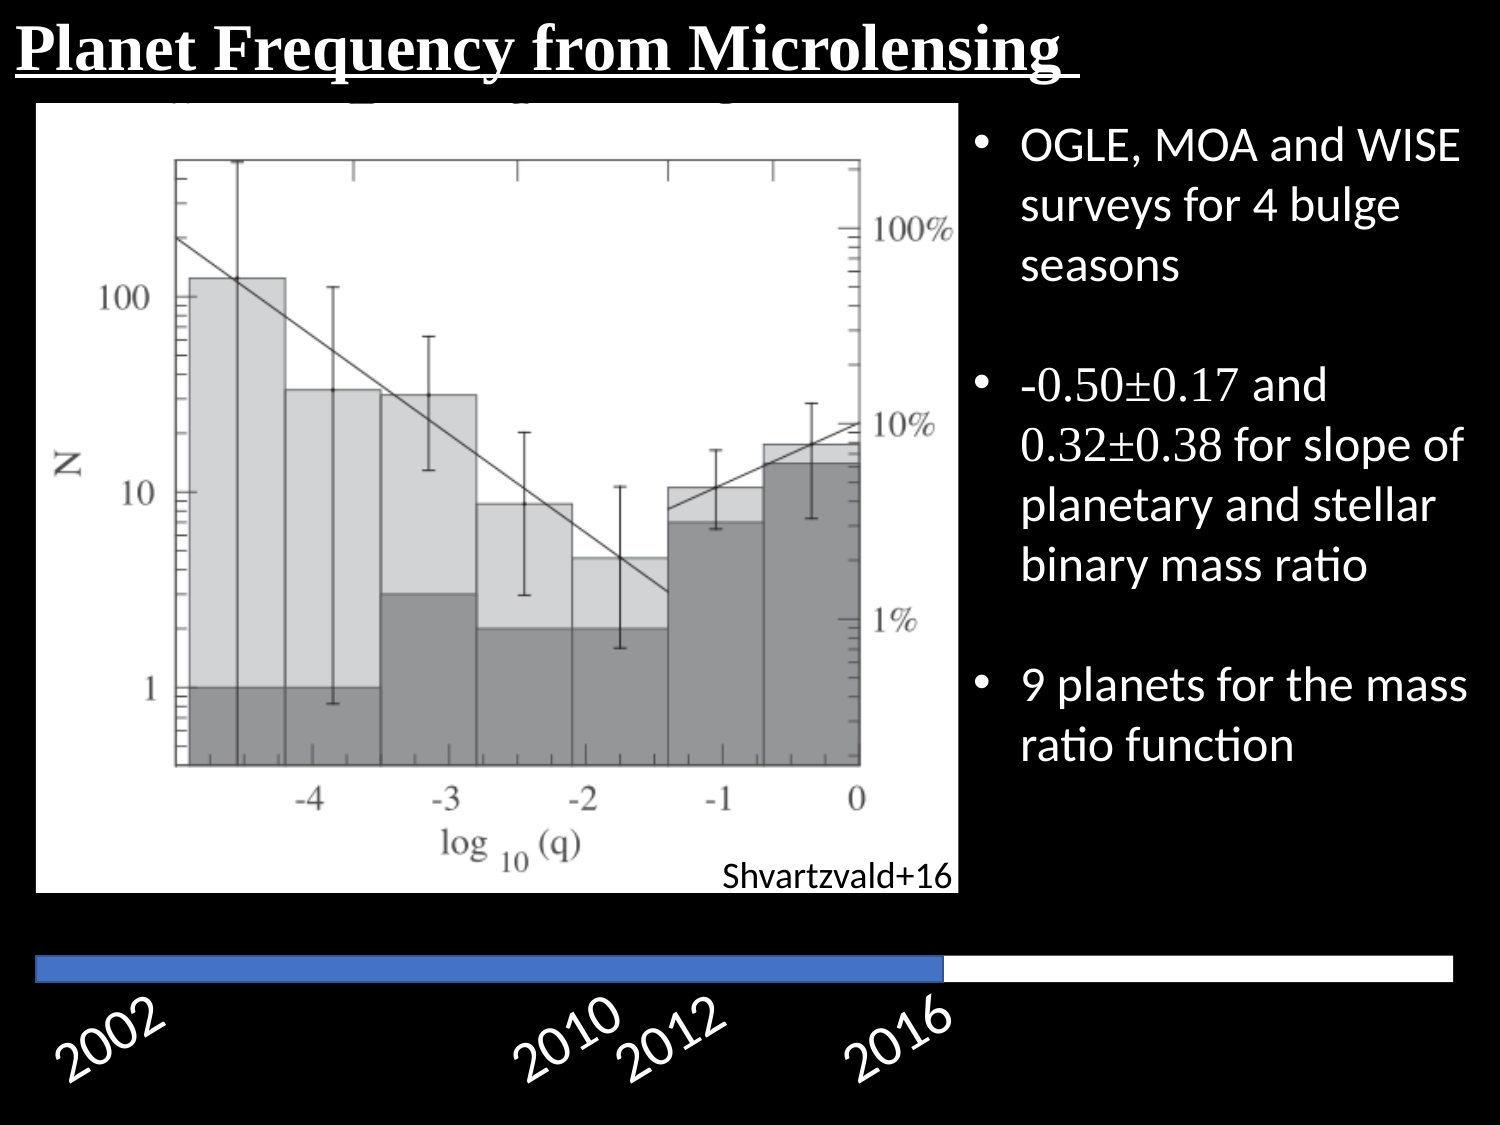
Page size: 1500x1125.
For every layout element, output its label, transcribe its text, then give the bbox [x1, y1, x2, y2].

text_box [35, 103, 959, 893]
text_box [35, 955, 153, 983]
text_box [1063, 955, 1454, 983]
text_box 2002 [21, 896, 295, 1110]
text_box Planet Frequency from Microlensing [0, 0, 1384, 92]
text_box 2010 [479, 897, 736, 1110]
text_box 2016 [810, 896, 1084, 1110]
text_box [274, 955, 611, 983]
text_box 2012 [582, 904, 856, 1110]
text_box [835, 955, 942, 983]
text_box Shvartzvald+16 [707, 843, 1008, 904]
text_box OGLE, MOA and WISE surveys for 4 bulge seasons -0.50±0.17 and 0.32±0.38 for slope of planetary and stellar binary mass ratio 9 planets for the mass ratio function [959, 103, 1488, 779]
